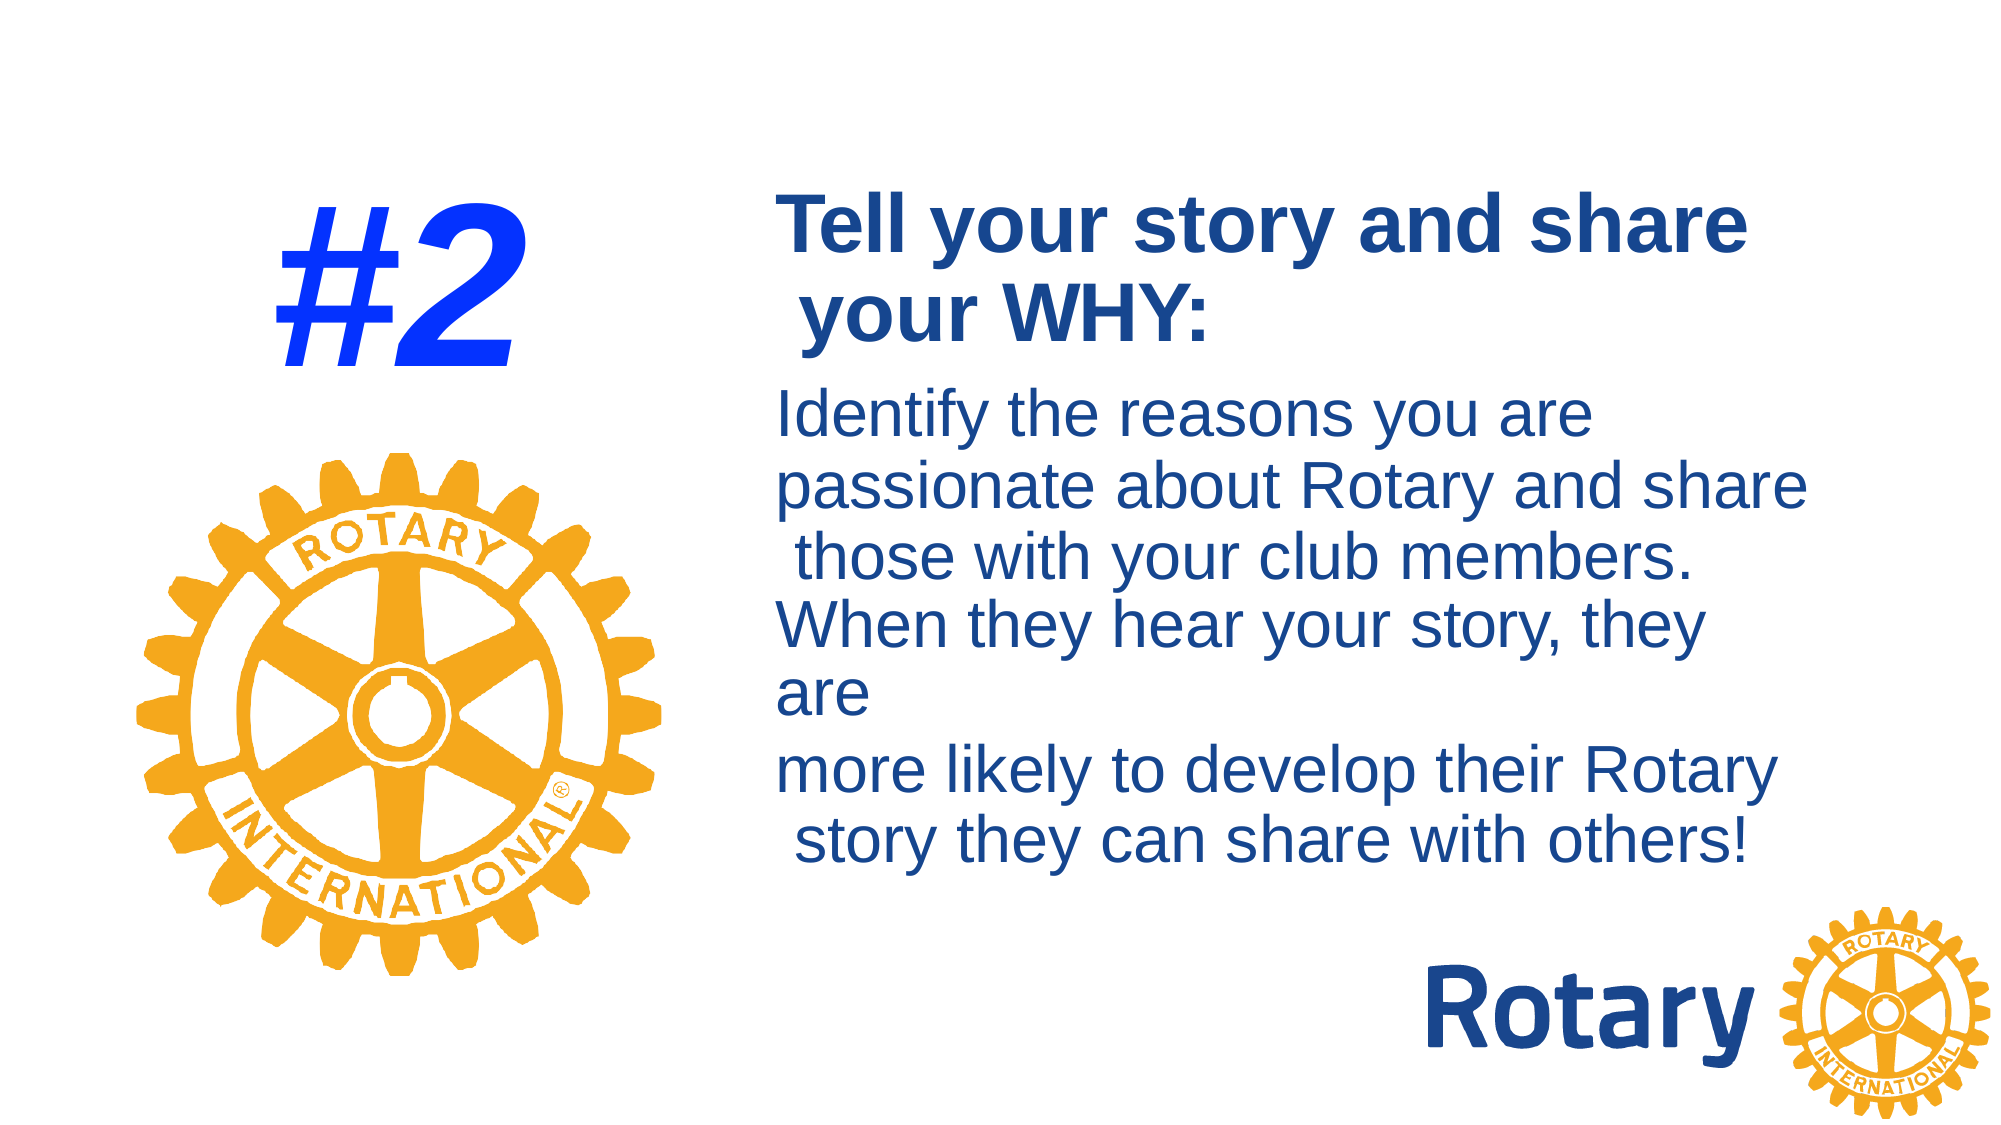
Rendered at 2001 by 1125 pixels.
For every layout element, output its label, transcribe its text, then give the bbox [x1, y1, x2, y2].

text_box [136, 453, 662, 977]
title #2 [267, 131, 531, 414]
text_box Tell your story and share your WHY: Identify the reasons you are passionate about Rotary and share those with your club members. When they hear your story, they are more likely to develop their Rotary story they can share with others! [773, 165, 1831, 877]
picture [1428, 731, 1991, 1125]
